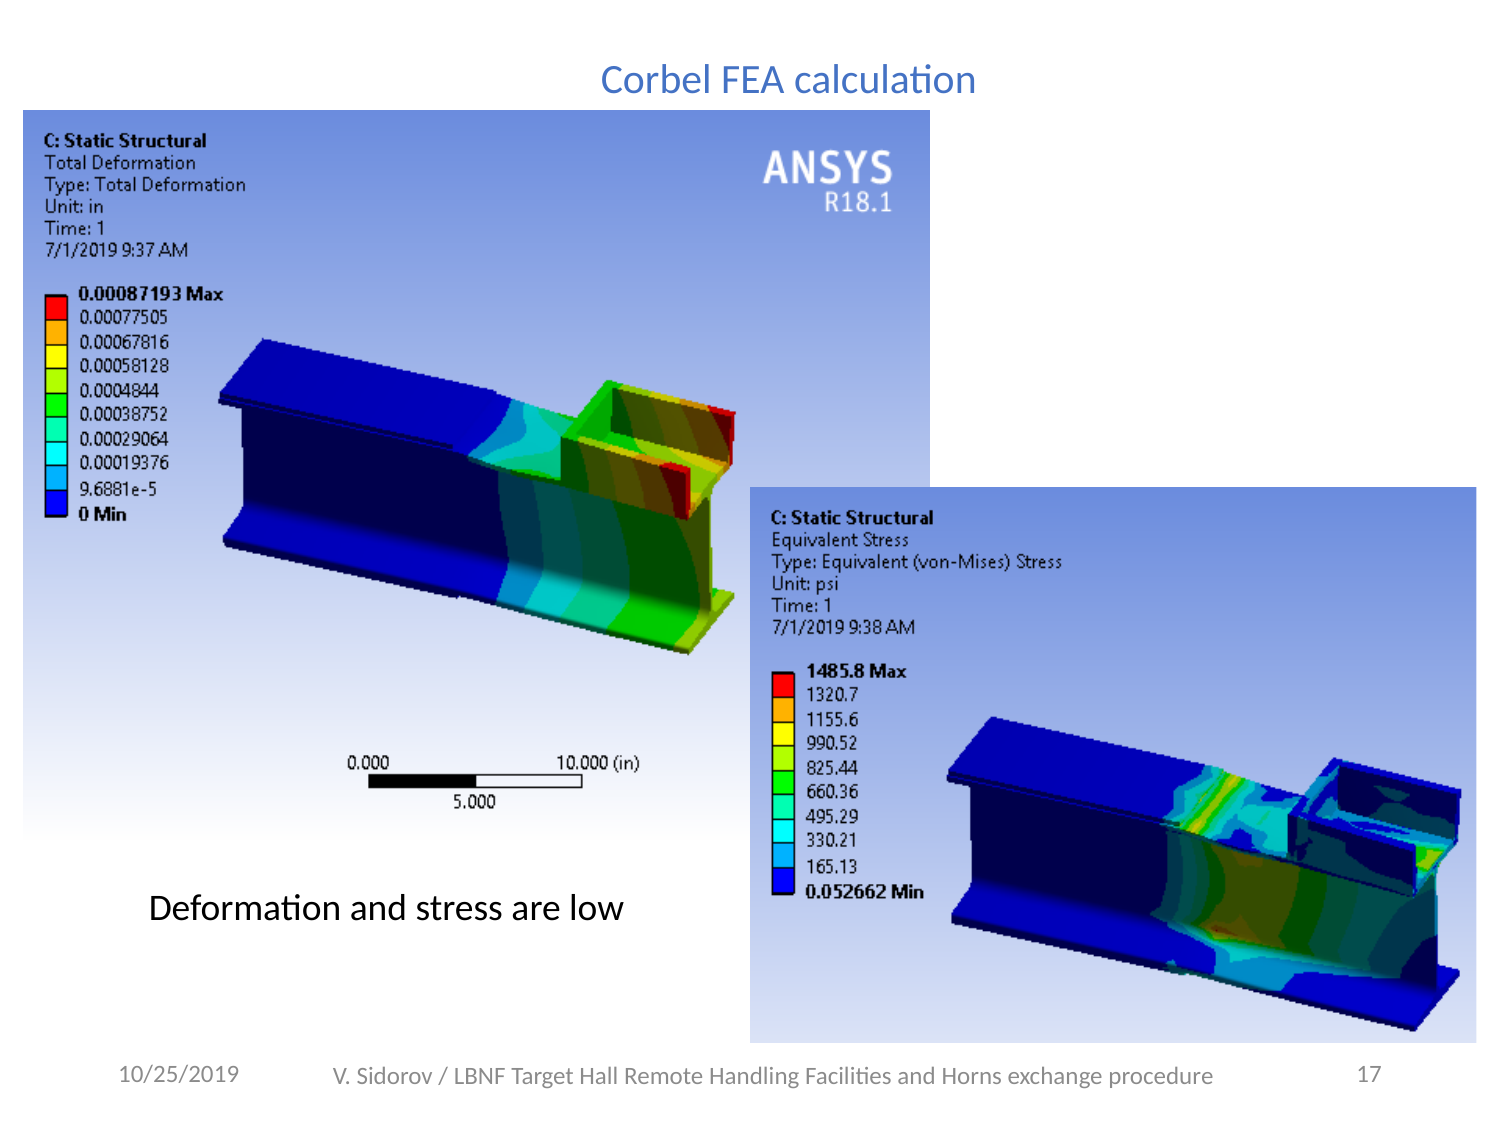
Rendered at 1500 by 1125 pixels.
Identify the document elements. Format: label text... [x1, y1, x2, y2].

picture [23, 110, 1477, 1043]
text_box Deformation and stress are low [133, 875, 640, 935]
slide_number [103, 1042, 441, 1103]
footer V. Sidorov / LBNF Target Hall Remote Handling Facilities and Horns exchange procedure [257, 1044, 1291, 1105]
text_box Corbel FEA calculation [586, 44, 993, 110]
slide_number 17 [1059, 1043, 1397, 1103]
